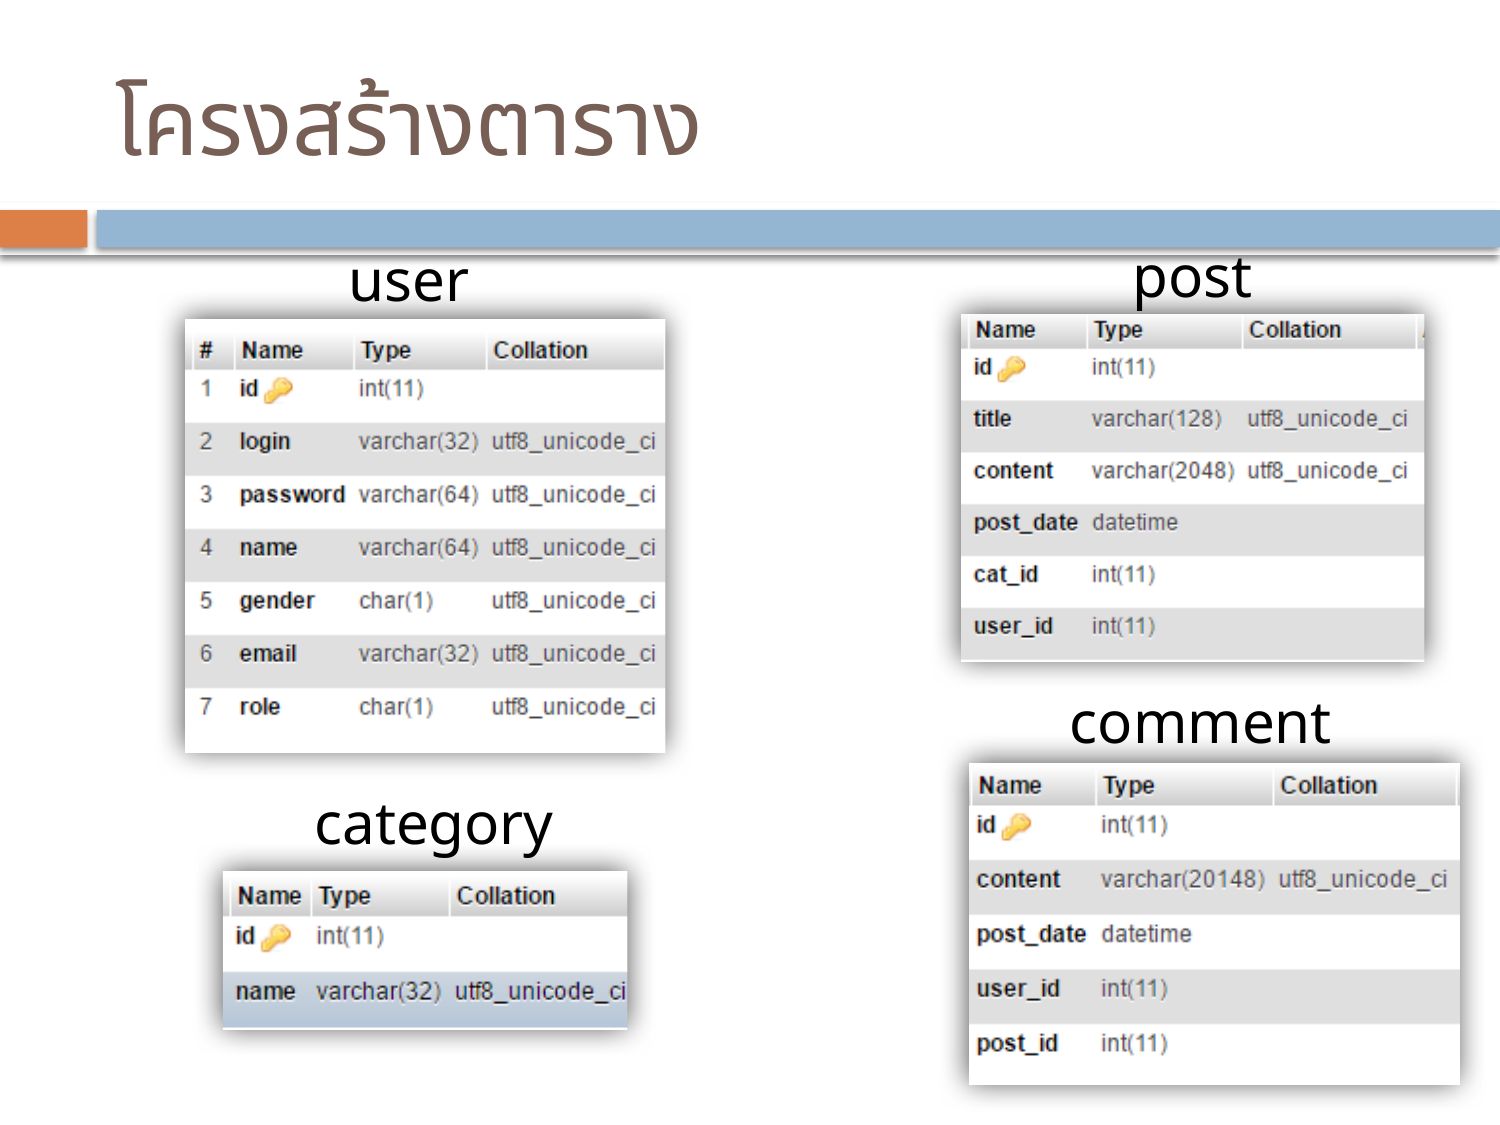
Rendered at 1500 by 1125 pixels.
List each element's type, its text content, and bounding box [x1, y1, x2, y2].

text_box user [333, 236, 484, 317]
title โครงสร้างตาราง [100, 37, 1438, 200]
text_box category [299, 778, 569, 864]
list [184, 318, 666, 753]
text_box post [1117, 231, 1268, 312]
picture [222, 871, 628, 1030]
picture [960, 313, 1425, 663]
picture [968, 762, 1460, 1085]
text_box comment [1054, 677, 1347, 762]
